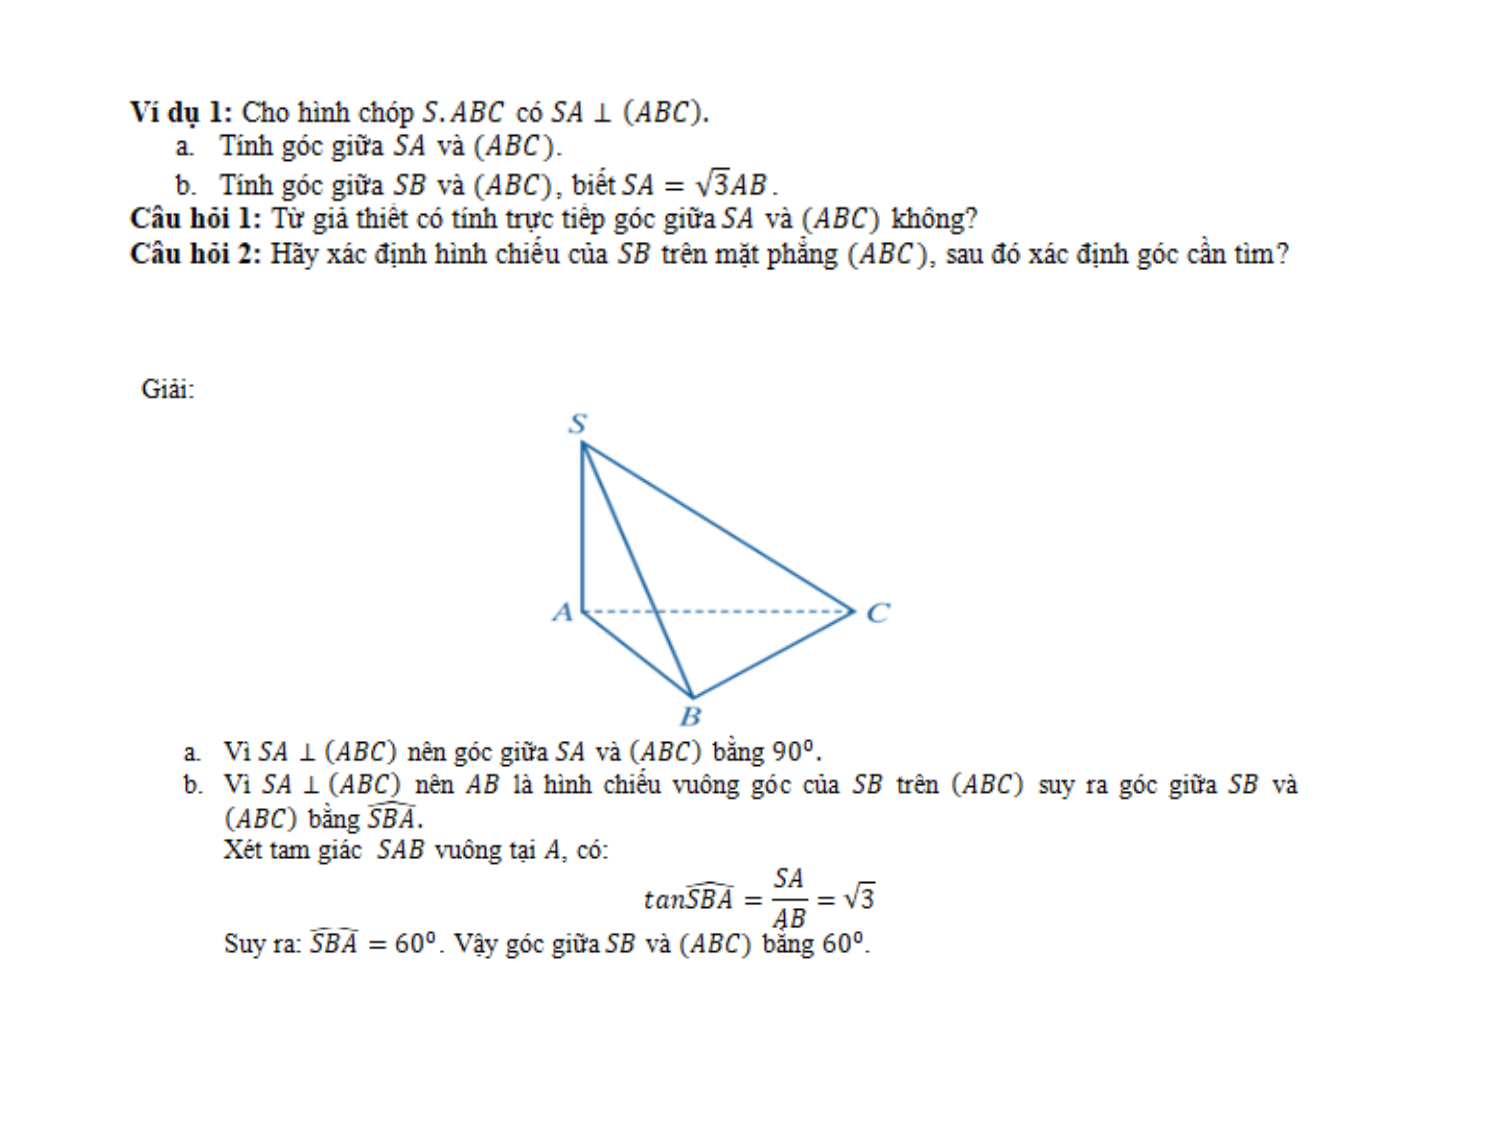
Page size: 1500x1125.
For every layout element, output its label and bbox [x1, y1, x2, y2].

picture [93, 58, 1343, 294]
picture [116, 316, 1337, 1001]
